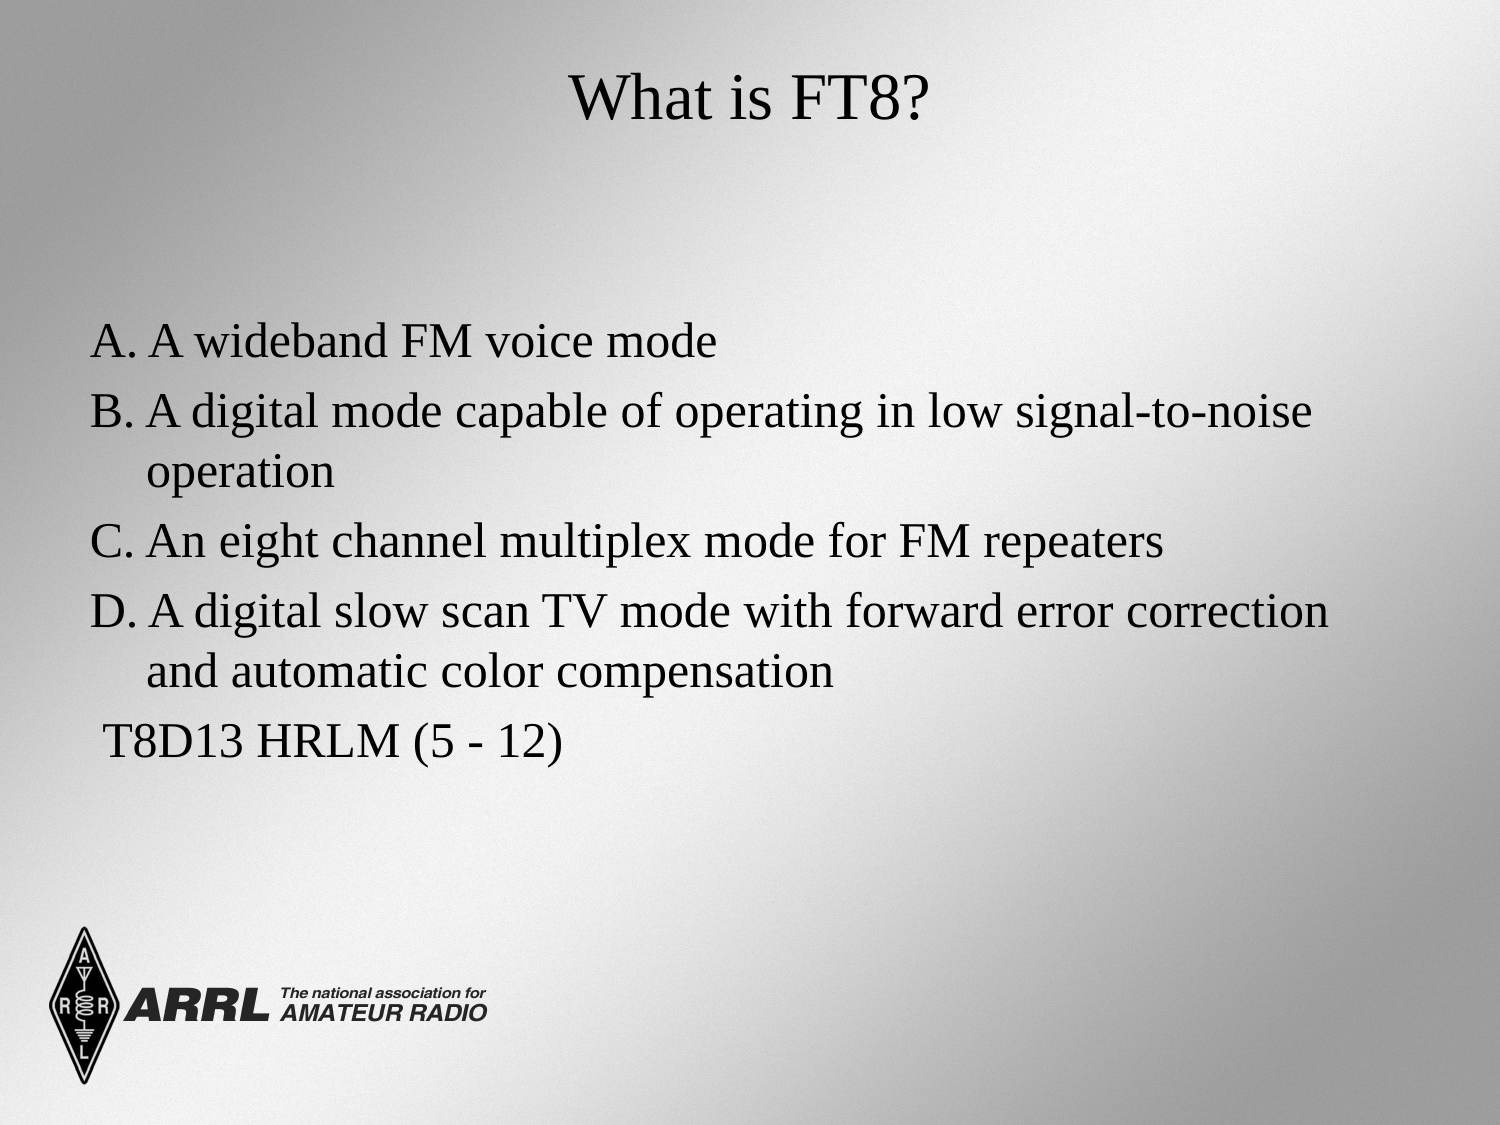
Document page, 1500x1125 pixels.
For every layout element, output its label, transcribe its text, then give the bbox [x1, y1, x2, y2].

title What is FT8? [75, 45, 1425, 233]
picture [0, 0, 1500, 1125]
list A. A wideband FM voice mode B. A digital mode capable of operating in low signal-to-noise operation C. An eight channel multiplex mode for FM repeaters D. A digital slow scan TV mode with forward error correction and automatic color compensation T8D13 HRLM (5 - 12) [75, 299, 1425, 1005]
